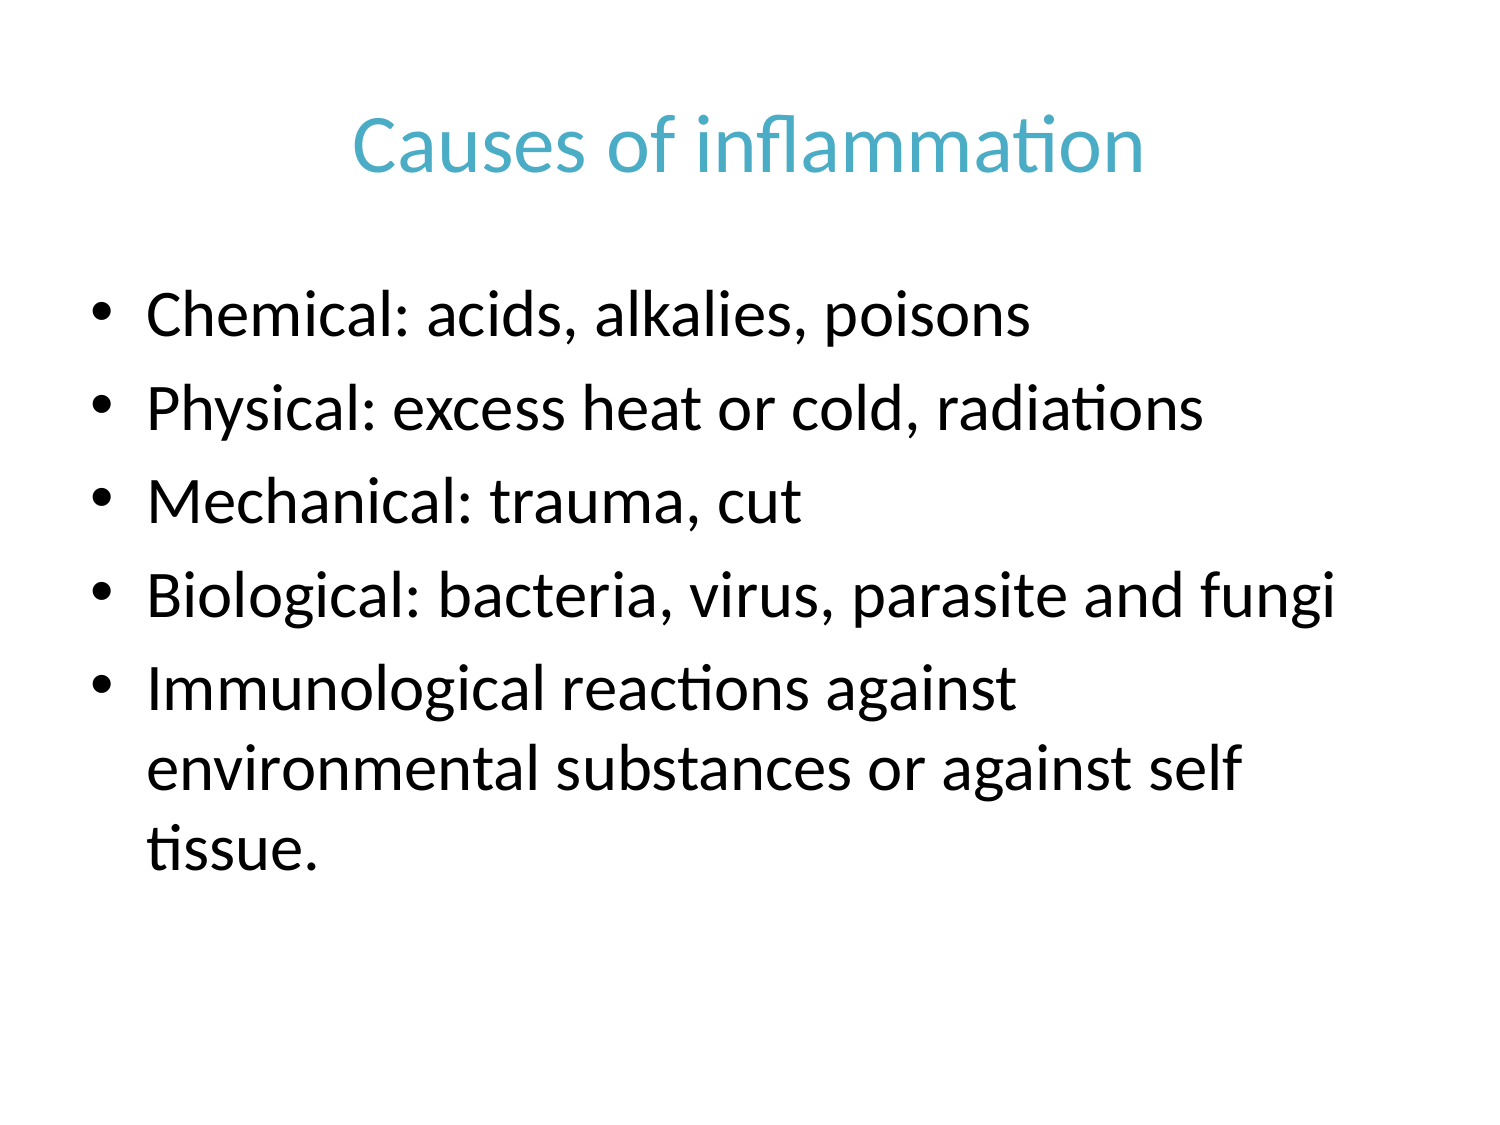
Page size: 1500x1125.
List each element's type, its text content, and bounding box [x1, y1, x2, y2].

list Chemical: acids, alkalies, poisons Physical: excess heat or cold, radiations Mechanical: trauma, cut Biological: bacteria, virus, parasite and fungi Immunological reactions against environmental substances or against self tissue. [75, 262, 1425, 1005]
title Causes of inflammation [75, 45, 1425, 233]
